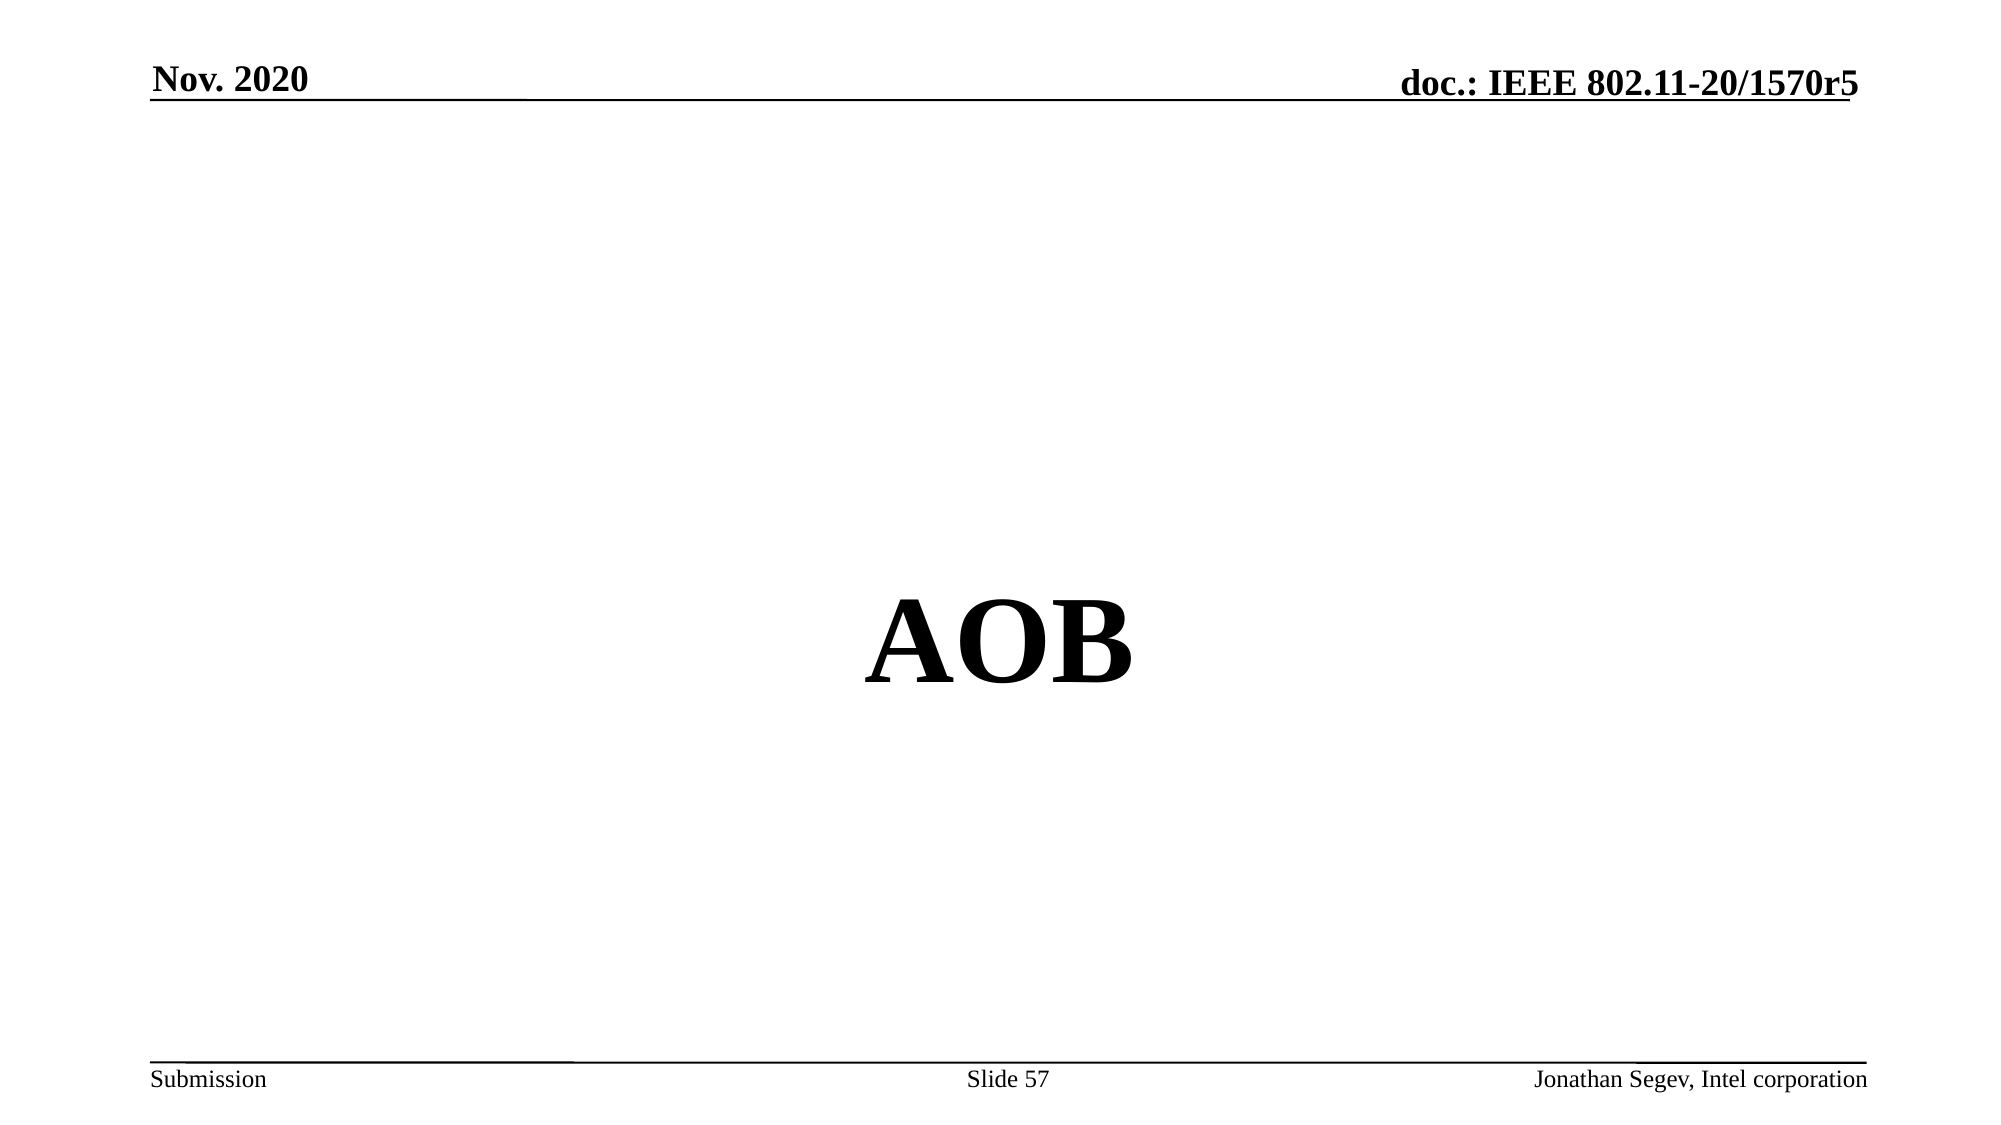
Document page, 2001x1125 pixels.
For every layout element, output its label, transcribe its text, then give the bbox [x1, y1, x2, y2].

slide_number Slide 57 [950, 1061, 1067, 1123]
footer Jonathan Segev, Intel corporation [1171, 1061, 1869, 1093]
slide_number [152, 54, 563, 100]
list AOB [149, 324, 1850, 1000]
